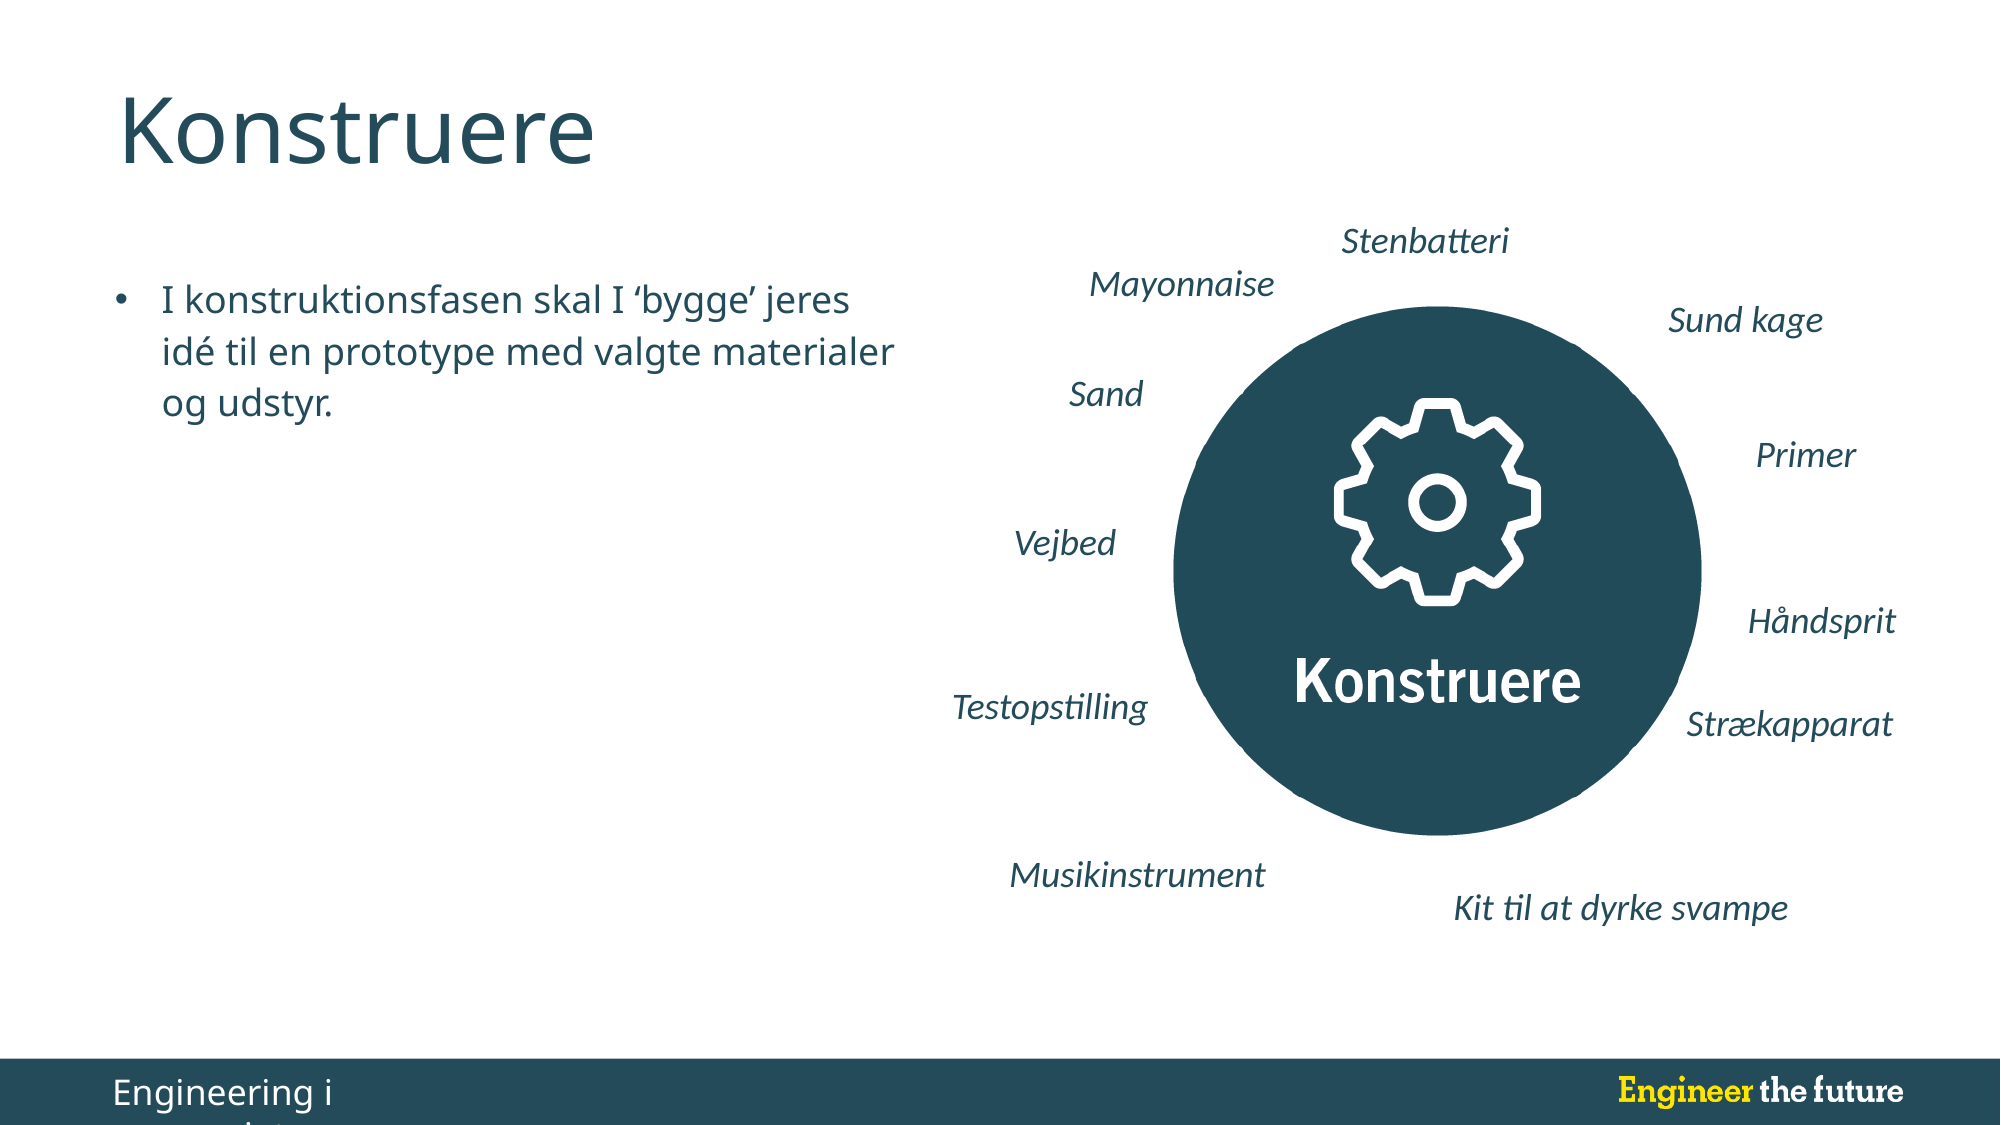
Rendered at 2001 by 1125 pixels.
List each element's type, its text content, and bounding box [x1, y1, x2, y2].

text_box Strækapparat [1709, 691, 1962, 752]
text_box Sund kage [1653, 287, 1917, 348]
list Konstruere [102, 64, 1945, 218]
picture [1619, 1075, 1903, 1109]
picture [1166, 302, 1705, 839]
text_box Sand [1054, 361, 1161, 422]
text_box Vejbed [998, 511, 1134, 571]
text_box Håndsprit [1733, 589, 1945, 649]
text_box Stenbatteri [1326, 208, 1635, 269]
list I konstruktionsfasen skal I ‘bygge’ jeres idé til en prototype med valgte materialer og udstyr. [99, 262, 916, 1005]
text_box Testopstilling [937, 674, 1161, 735]
text_box Mayonnaise [1074, 251, 1382, 312]
text_box Primer [1740, 422, 2000, 483]
text_box Kit til at dyrke svampe [1438, 875, 1817, 935]
text_box Musikinstrument [994, 842, 1341, 903]
